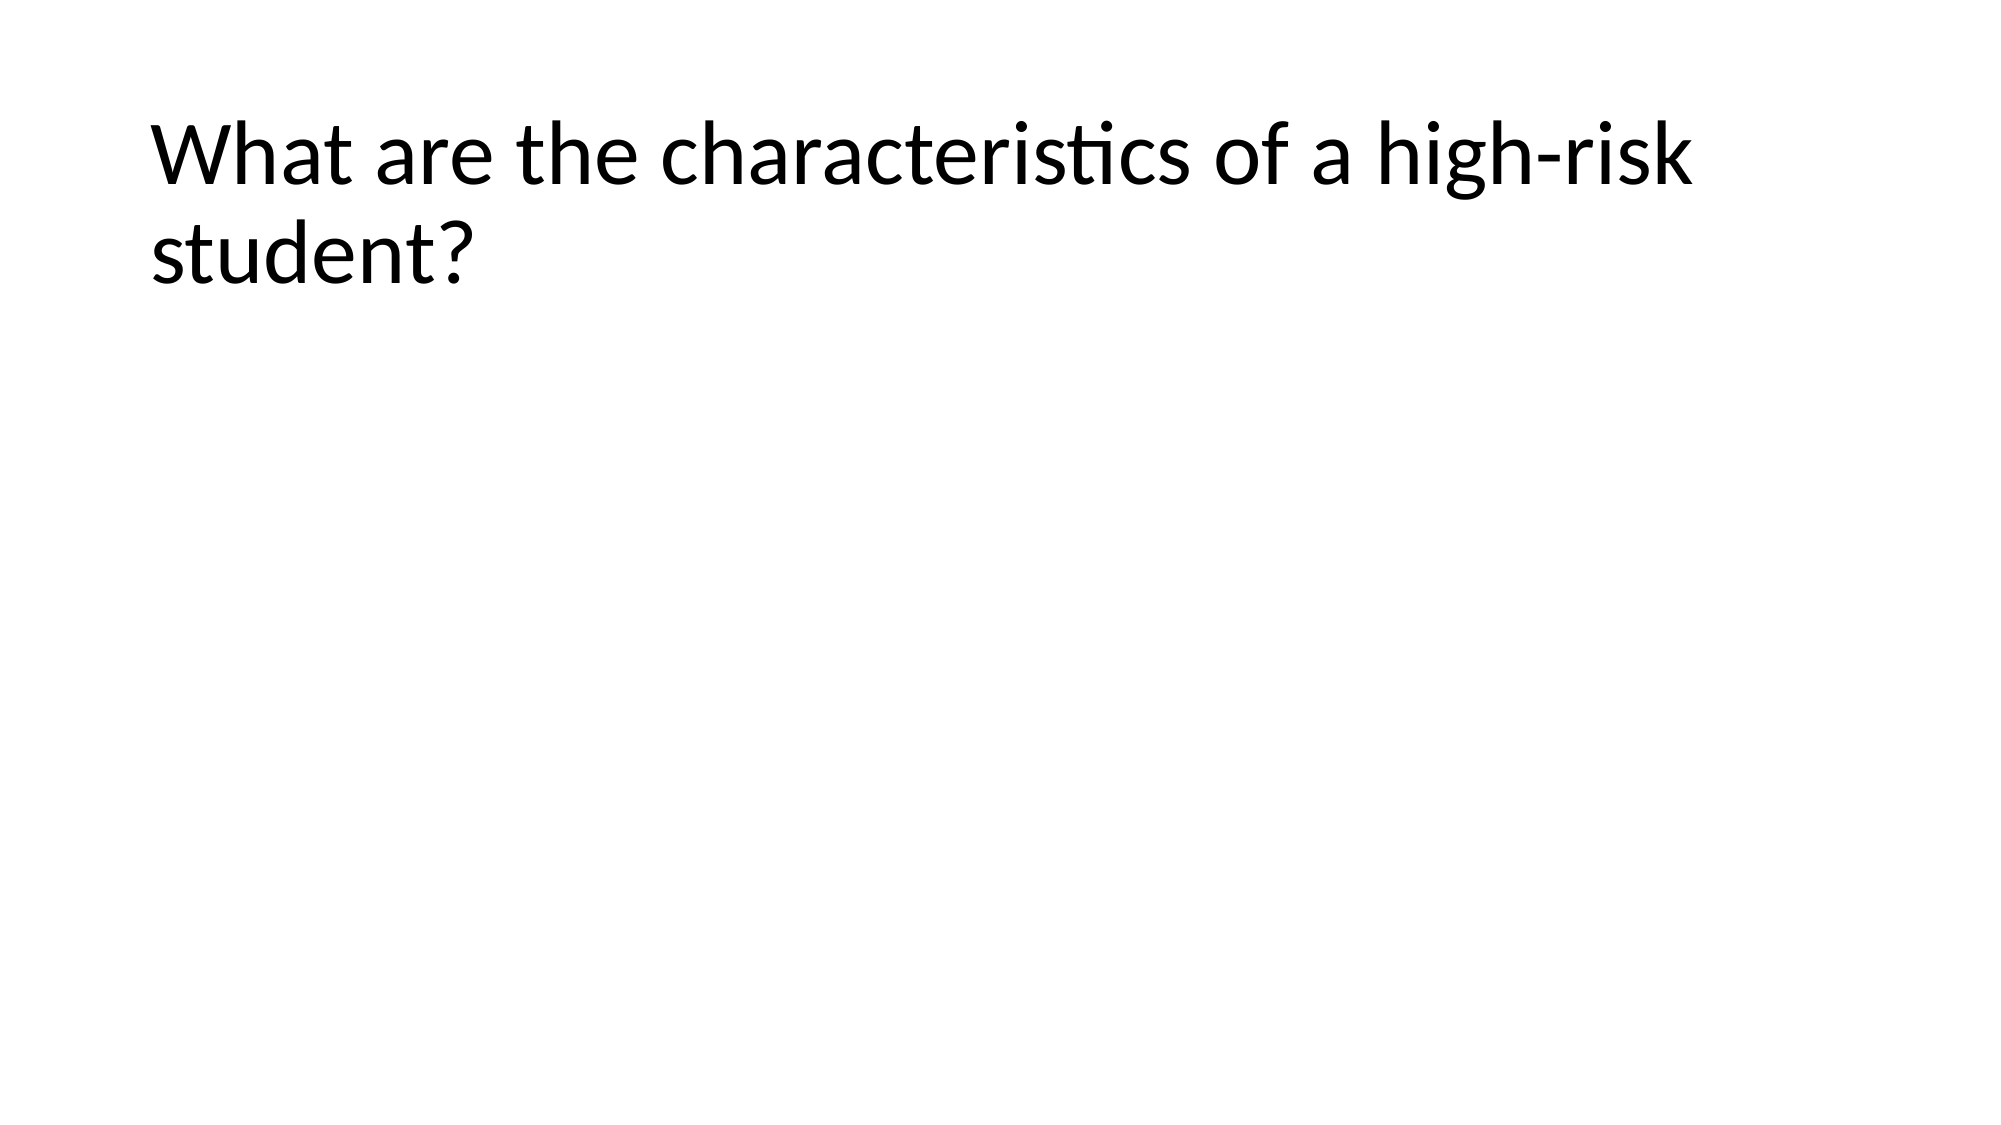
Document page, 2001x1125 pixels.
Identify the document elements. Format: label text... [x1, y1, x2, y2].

title What are the characteristics of a high-risk student? [135, 95, 1861, 313]
